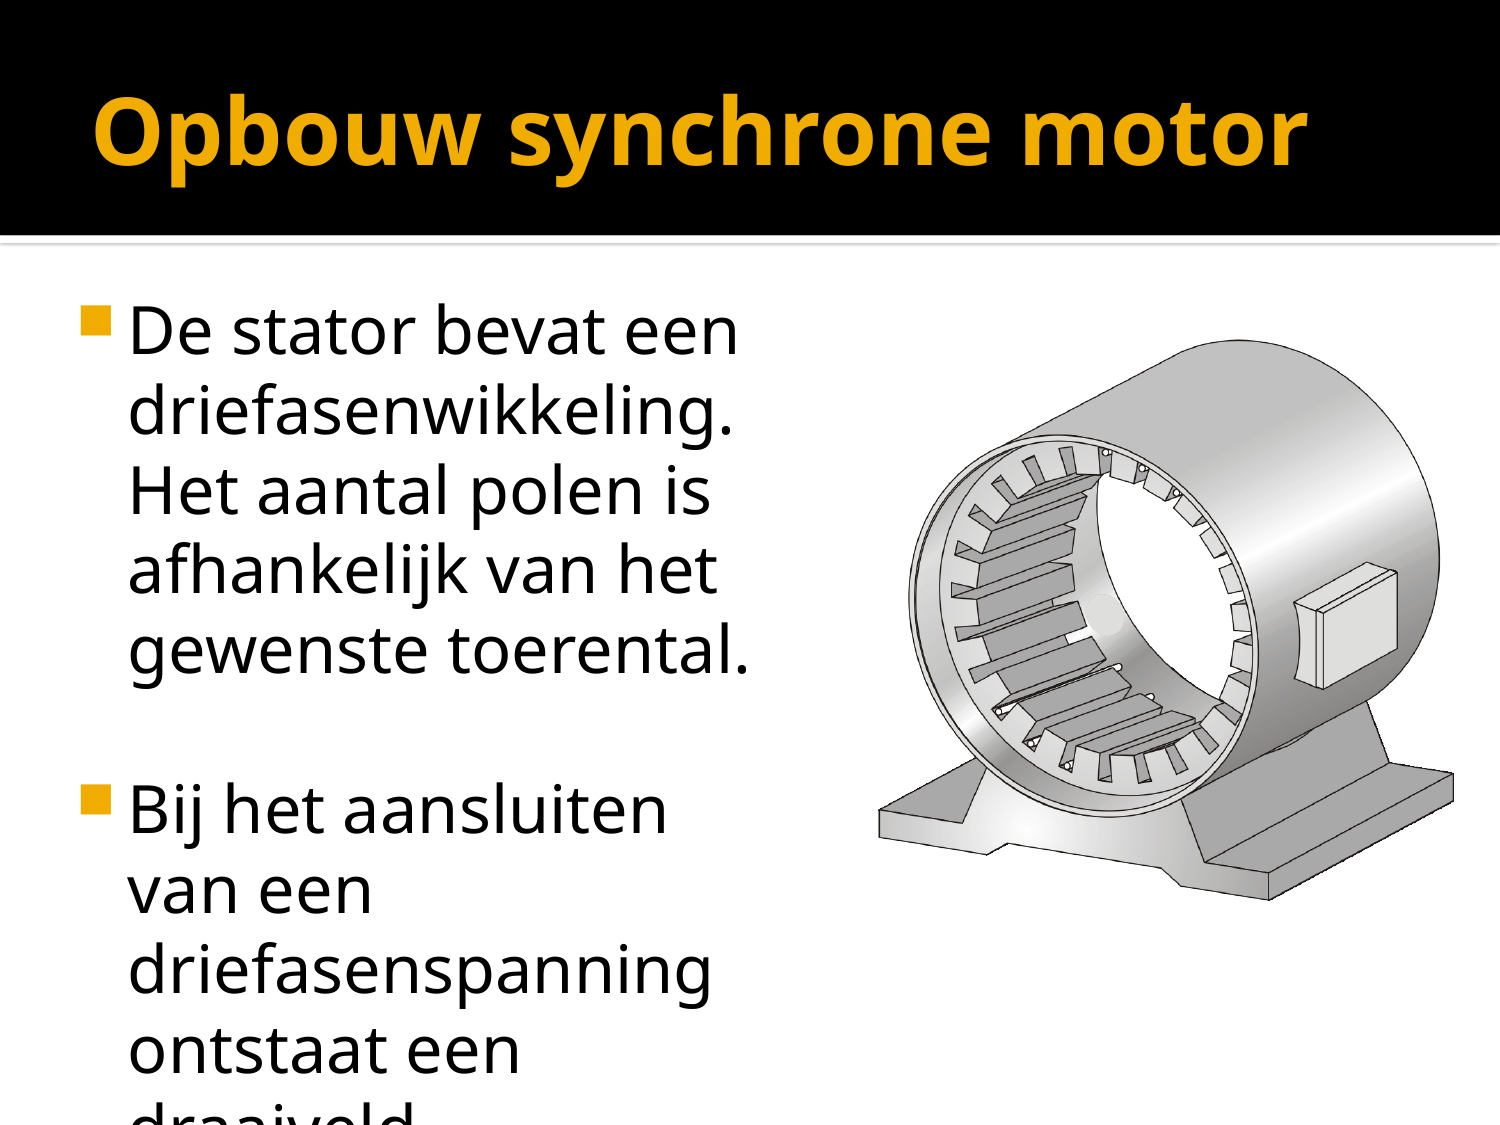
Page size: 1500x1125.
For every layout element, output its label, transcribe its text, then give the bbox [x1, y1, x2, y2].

list De stator bevat een driefasenwikkeling. Het aantal polen is afhankelijk van het gewenste toerental. Bij het aansluiten van een driefasenspanning ontstaat een draaiveld. [46, 272, 804, 1032]
picture [878, 339, 1454, 901]
title Opbouw synchrone motor [75, 25, 1425, 231]
